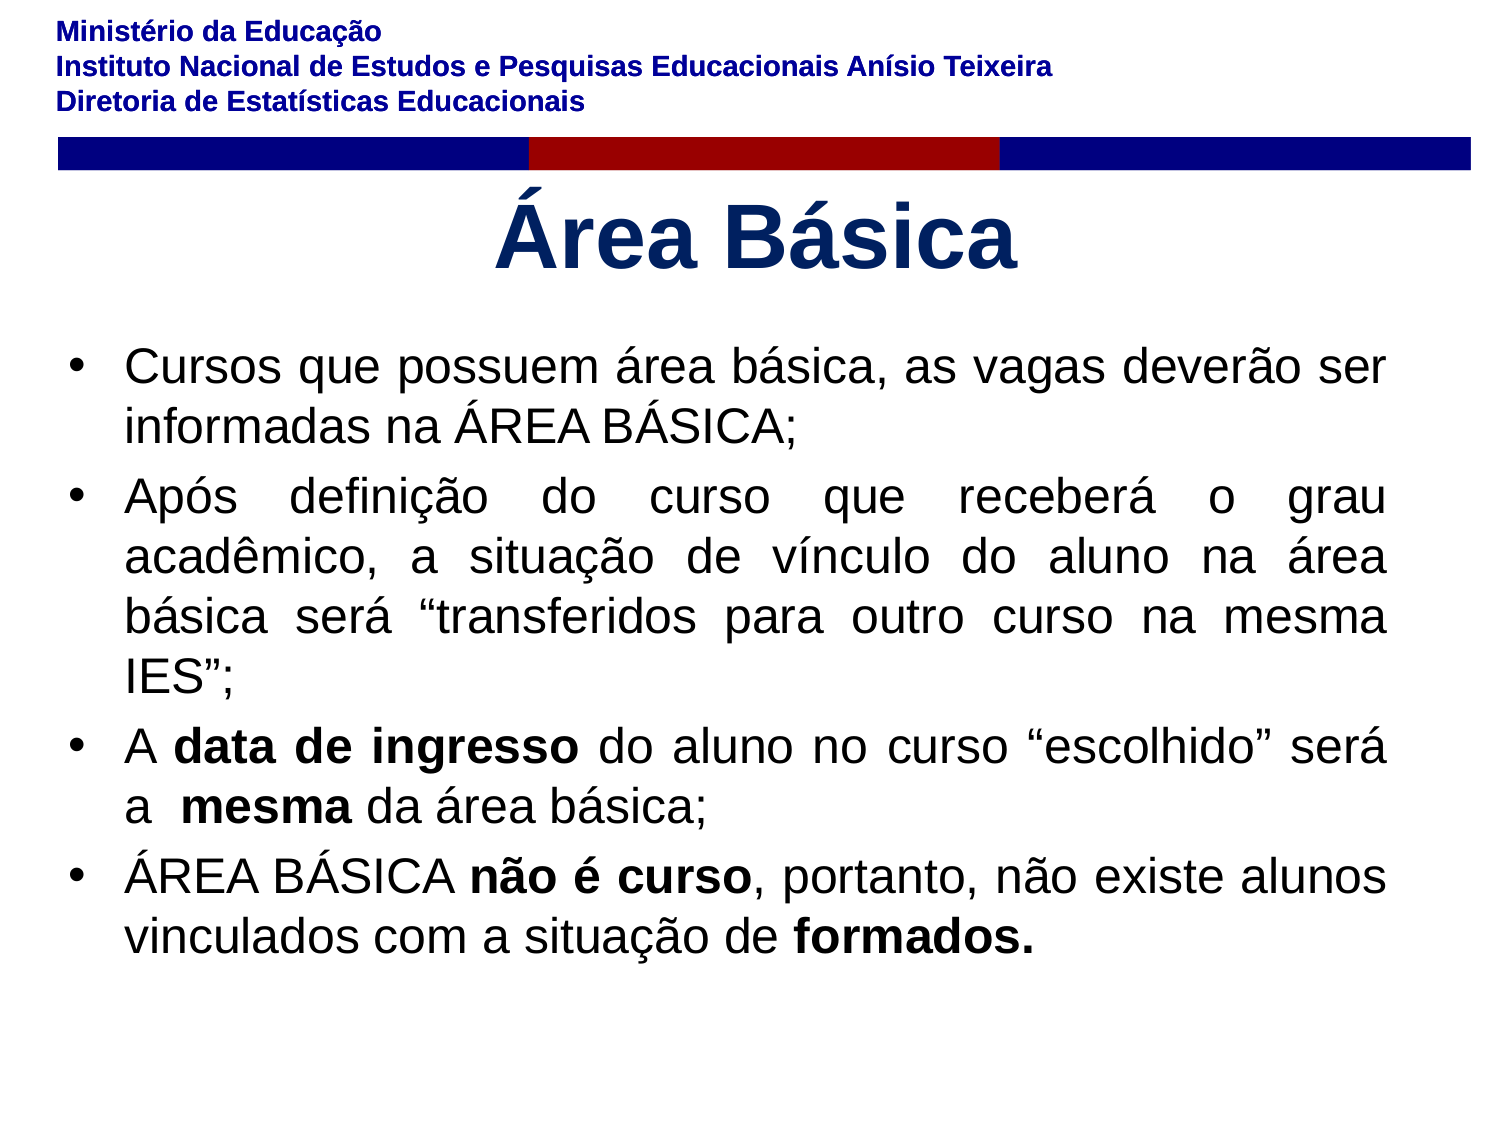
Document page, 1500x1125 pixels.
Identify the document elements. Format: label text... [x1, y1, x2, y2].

list Cursos que possuem área básica, as vagas deverão ser informadas na ÁREA BÁSICA; Após definição do curso que receberá o grau acadêmico, a situação de vínculo do aluno na área básica será “transferidos para outro curso na mesma IES”; A data de ingresso do aluno no curso “escolhido” será a mesma da área básica; ÁREA BÁSICA não é curso, portanto, não existe alunos vinculados com a situação de formados. [52, 326, 1404, 1005]
text_box Área Básica [64, 160, 1447, 303]
